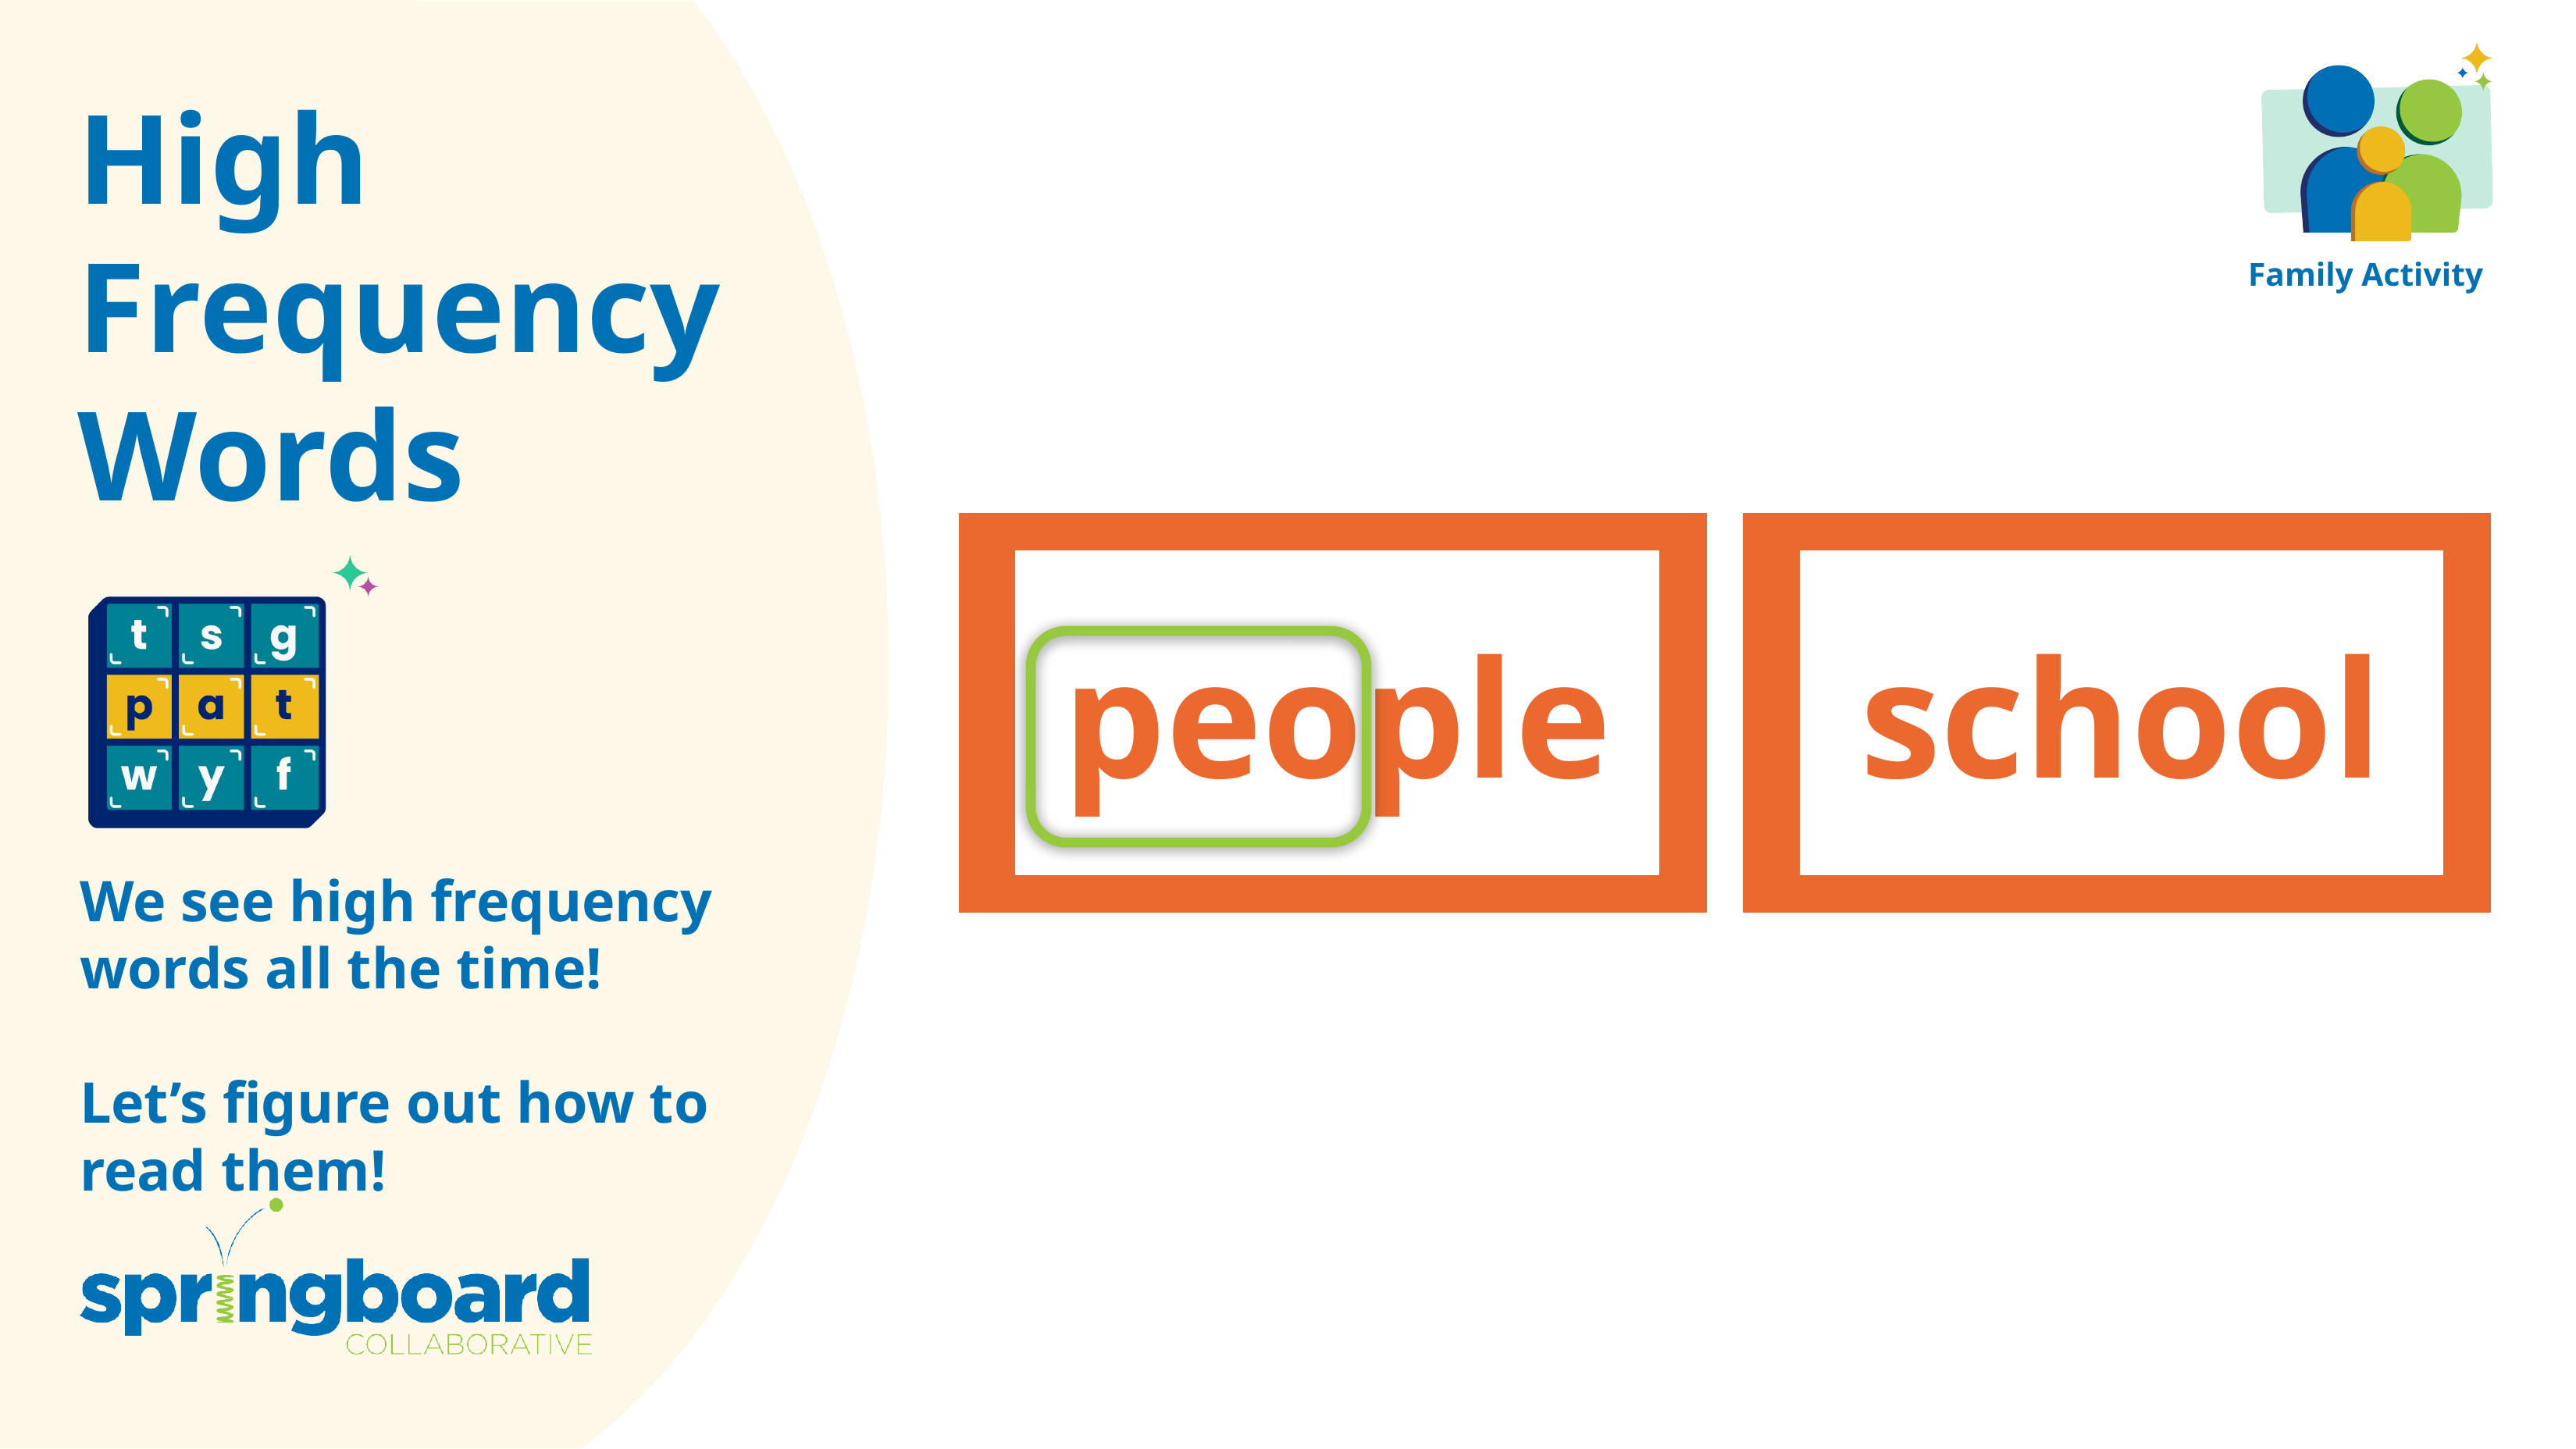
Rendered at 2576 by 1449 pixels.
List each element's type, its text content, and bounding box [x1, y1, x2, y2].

picture [80, 1202, 592, 1355]
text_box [1743, 513, 2491, 913]
text_box High Frequency Words [78, 80, 873, 525]
text_box We see high frequency words all the time! Let’s figure out how to read them! [78, 863, 812, 1202]
picture [87, 554, 379, 828]
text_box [959, 513, 1707, 913]
picture [2261, 40, 2496, 241]
text_box Family Activity [2246, 251, 2510, 293]
